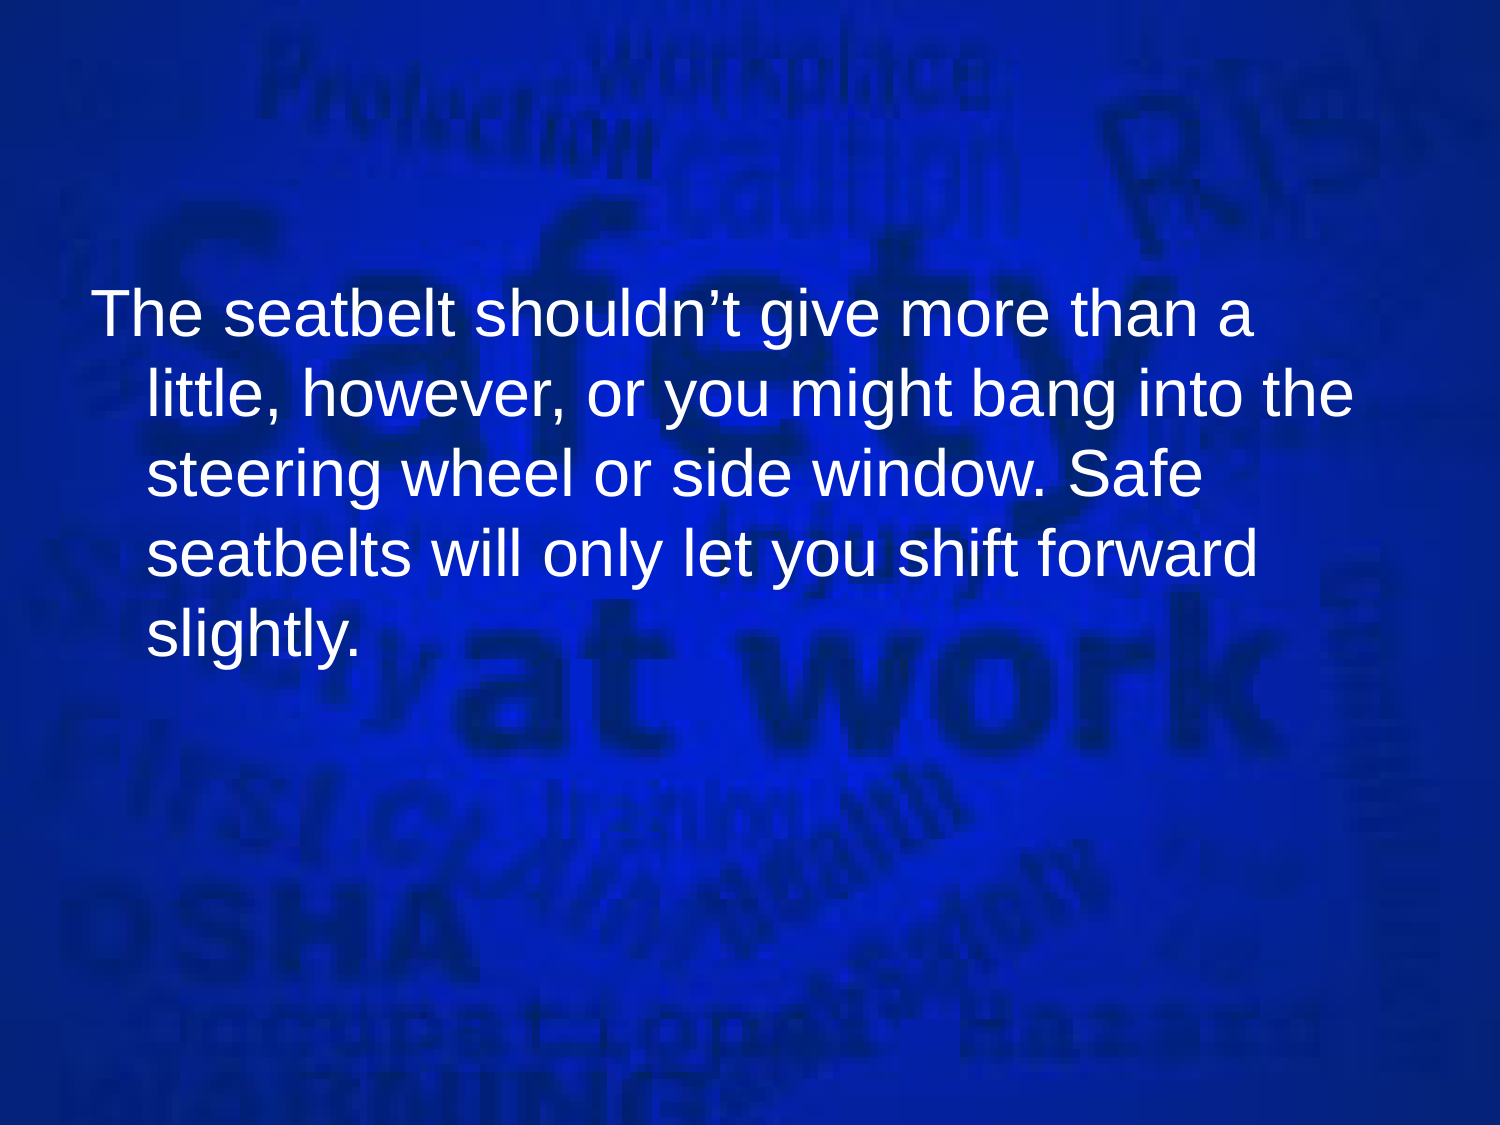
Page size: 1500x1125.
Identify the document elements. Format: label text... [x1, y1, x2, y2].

picture [0, 0, 1500, 1125]
list The seatbelt shouldn’t give more than a little, however, or you might bang into the steering wheel or side window. Safe seatbelts will only let you shift forward slightly. [74, 262, 1426, 1006]
